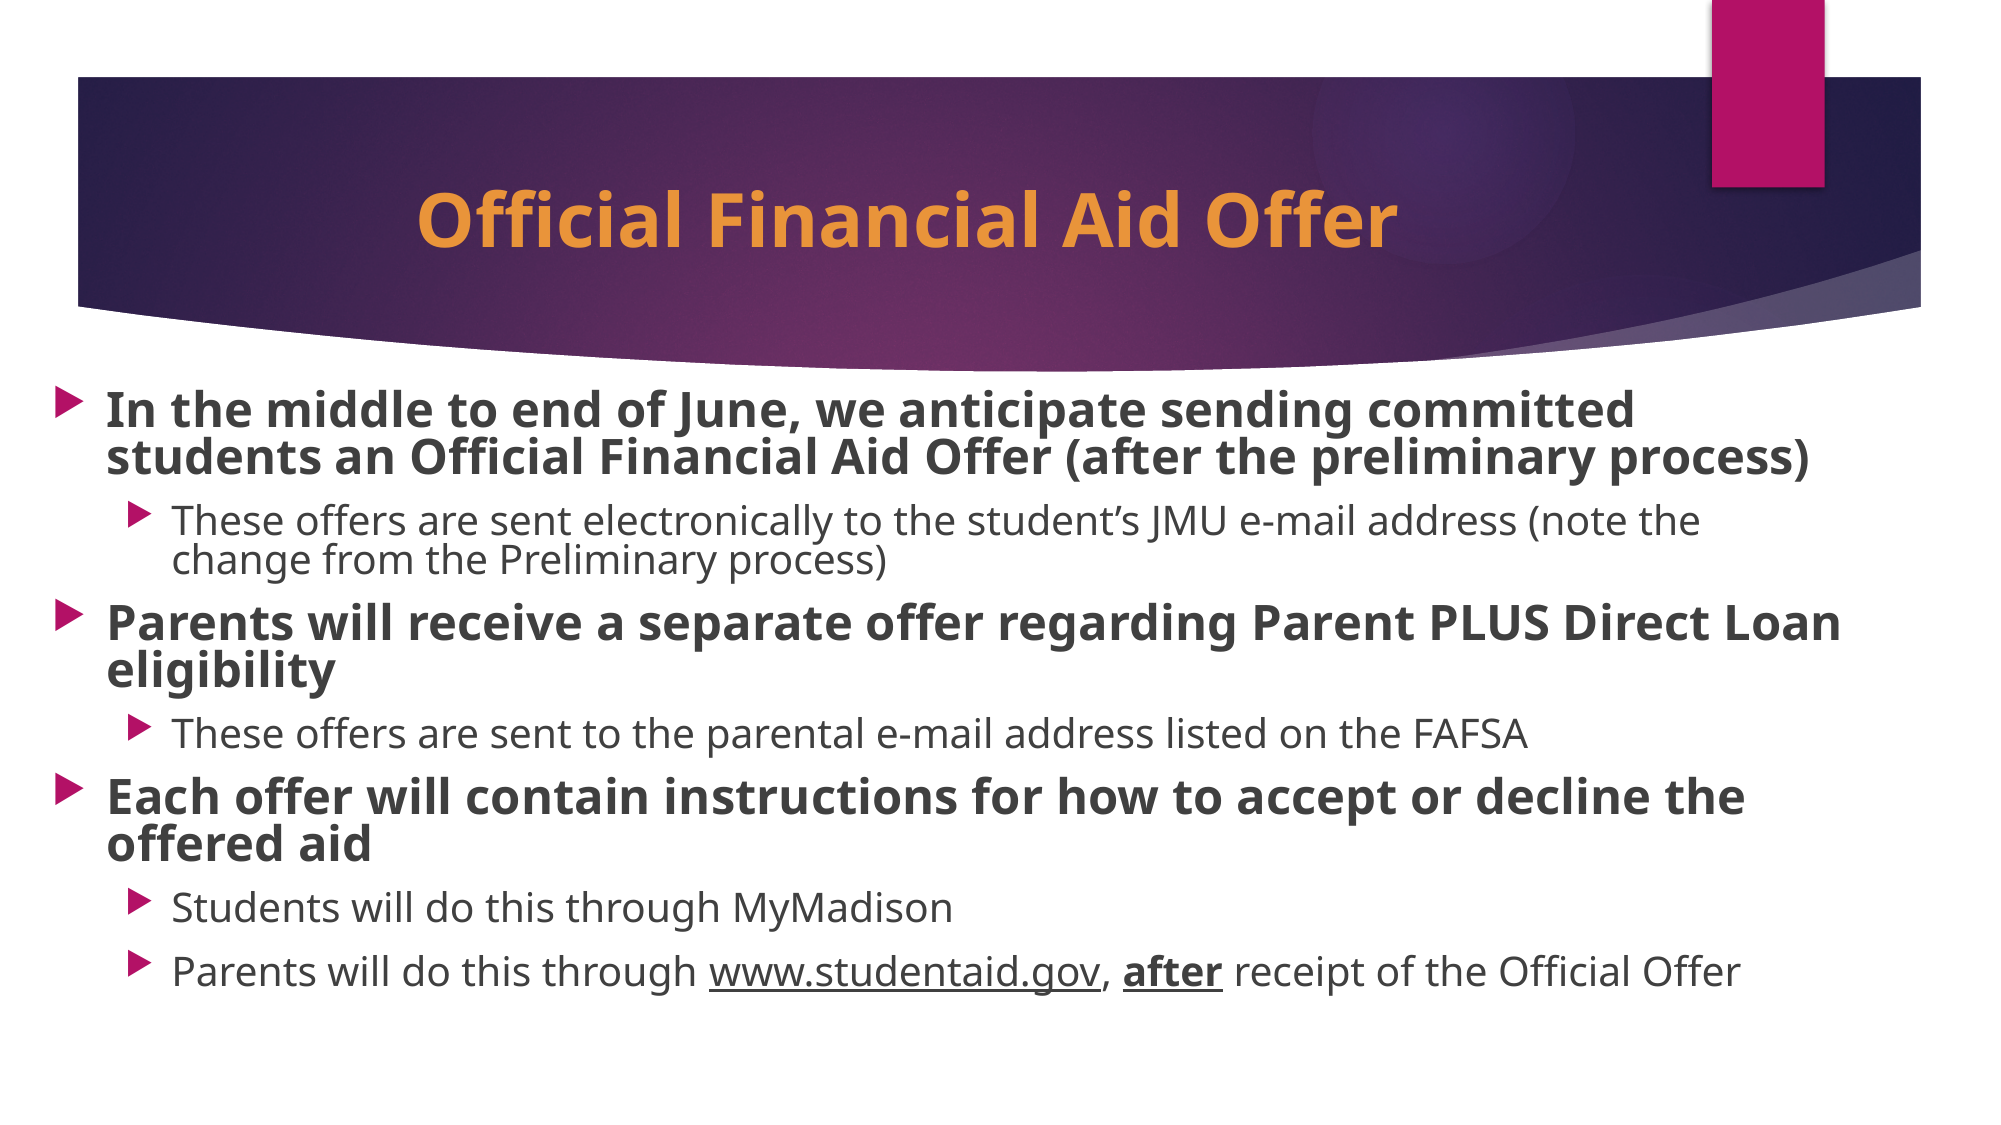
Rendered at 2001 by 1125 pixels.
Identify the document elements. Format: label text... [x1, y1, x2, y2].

title Official Financial Aid Offer [189, 159, 1627, 276]
list In the middle to end of June, we anticipate sending committed students an Official Financial Aid Offer (after the preliminary process) These offers are sent electronically to the student’s JMU e-mail address (note the change from the Preliminary process) Parents will receive a separate offer regarding Parent PLUS Direct Loan eligibility These offers are sent to the parental e-mail address listed on the FAFSA Each offer will contain instructions for how to accept or decline the offered aid Students will do this through MyMadison Parents will do this through www.studentaid.gov, after receipt of the Official Offer [36, 382, 1863, 1050]
